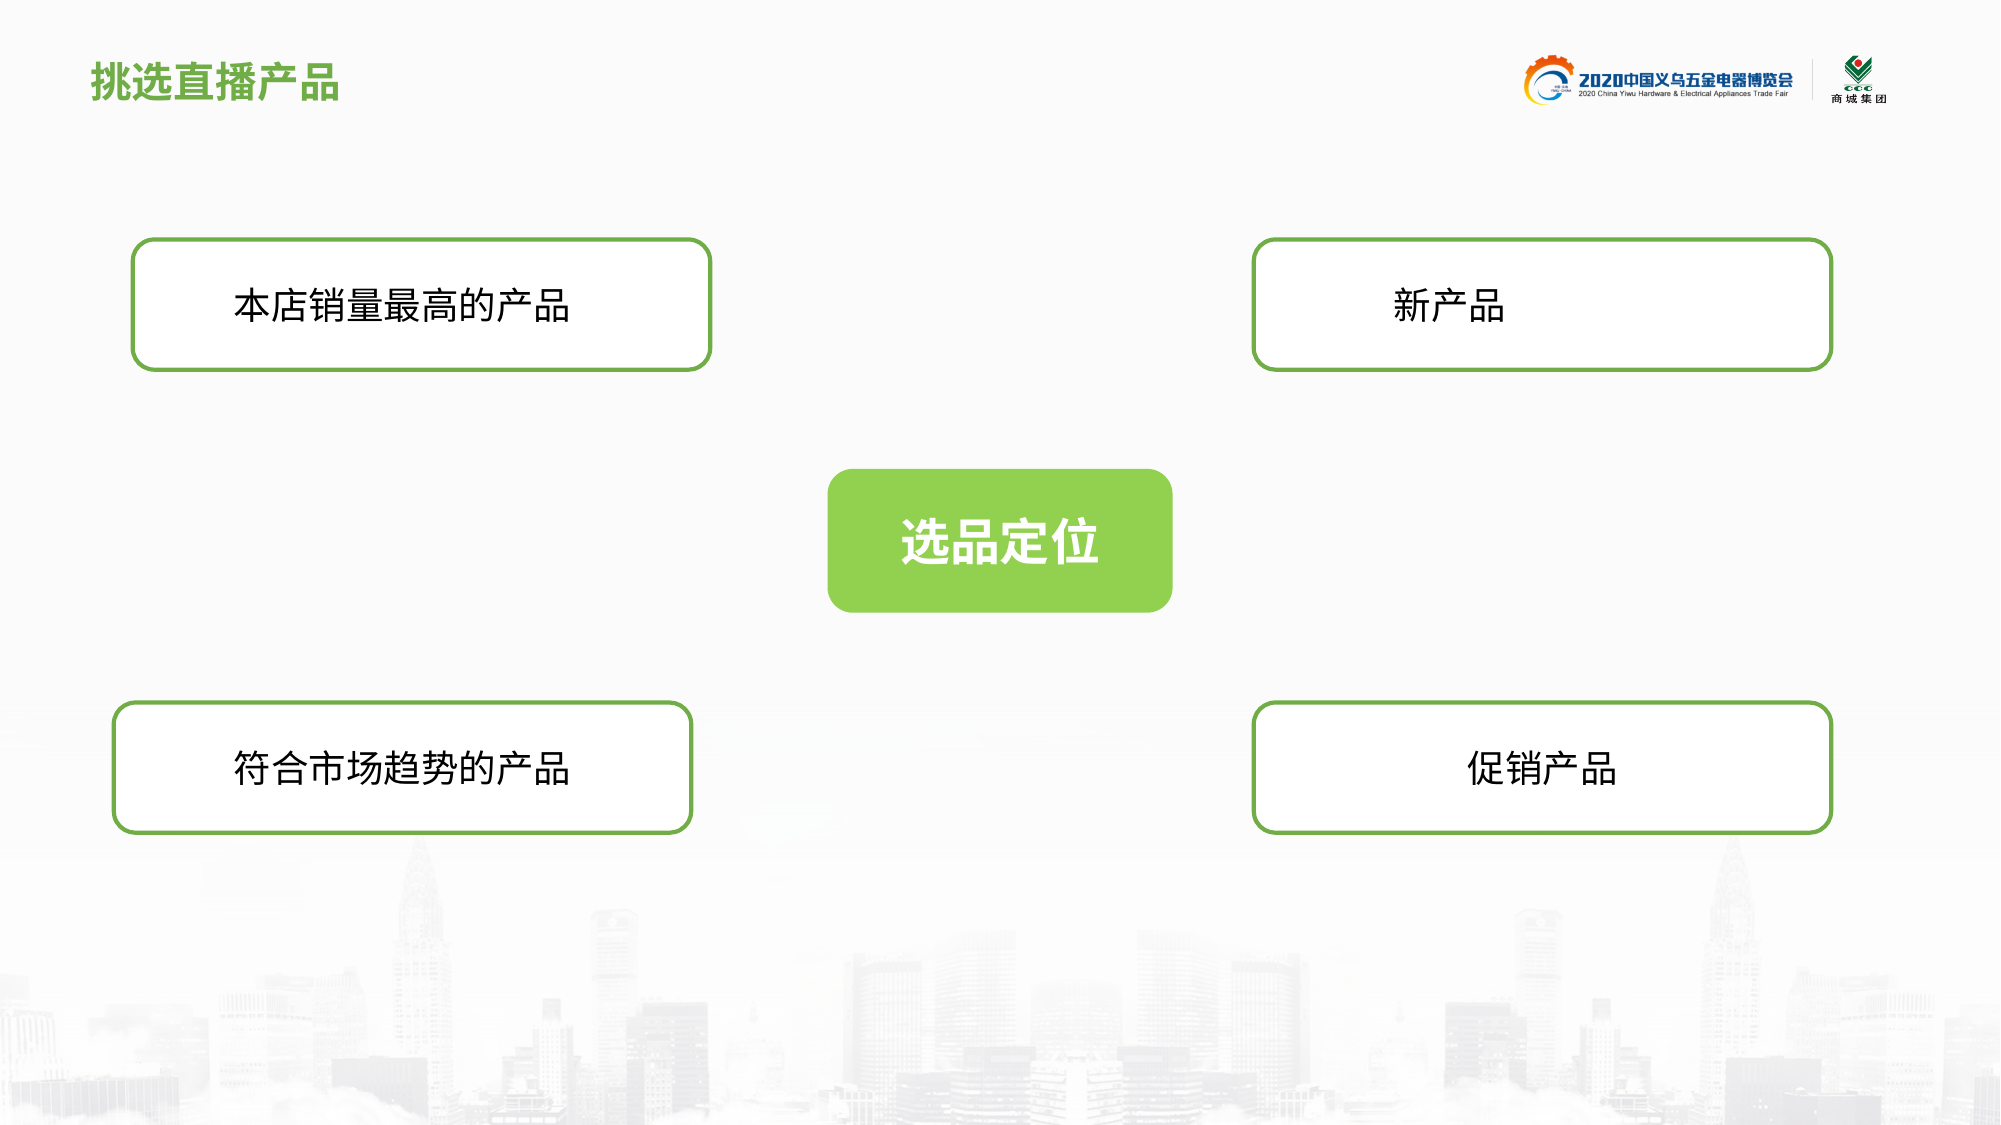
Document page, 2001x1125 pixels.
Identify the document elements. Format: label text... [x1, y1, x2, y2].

picture [1521, 52, 1794, 107]
text_box [1251, 700, 1834, 835]
text_box 促销产品 [1328, 737, 1757, 798]
picture [1830, 55, 1886, 105]
text_box [111, 700, 694, 835]
text_box 选品定位 [827, 468, 1173, 613]
text_box 挑选直播产品 [75, 28, 986, 113]
text_box 符合市场趋势的产品 [188, 737, 617, 798]
text_box [1251, 237, 1834, 372]
text_box 新产品 [1379, 274, 1706, 335]
text_box [130, 237, 713, 372]
text_box 本店销量最高的产品 [169, 274, 636, 335]
